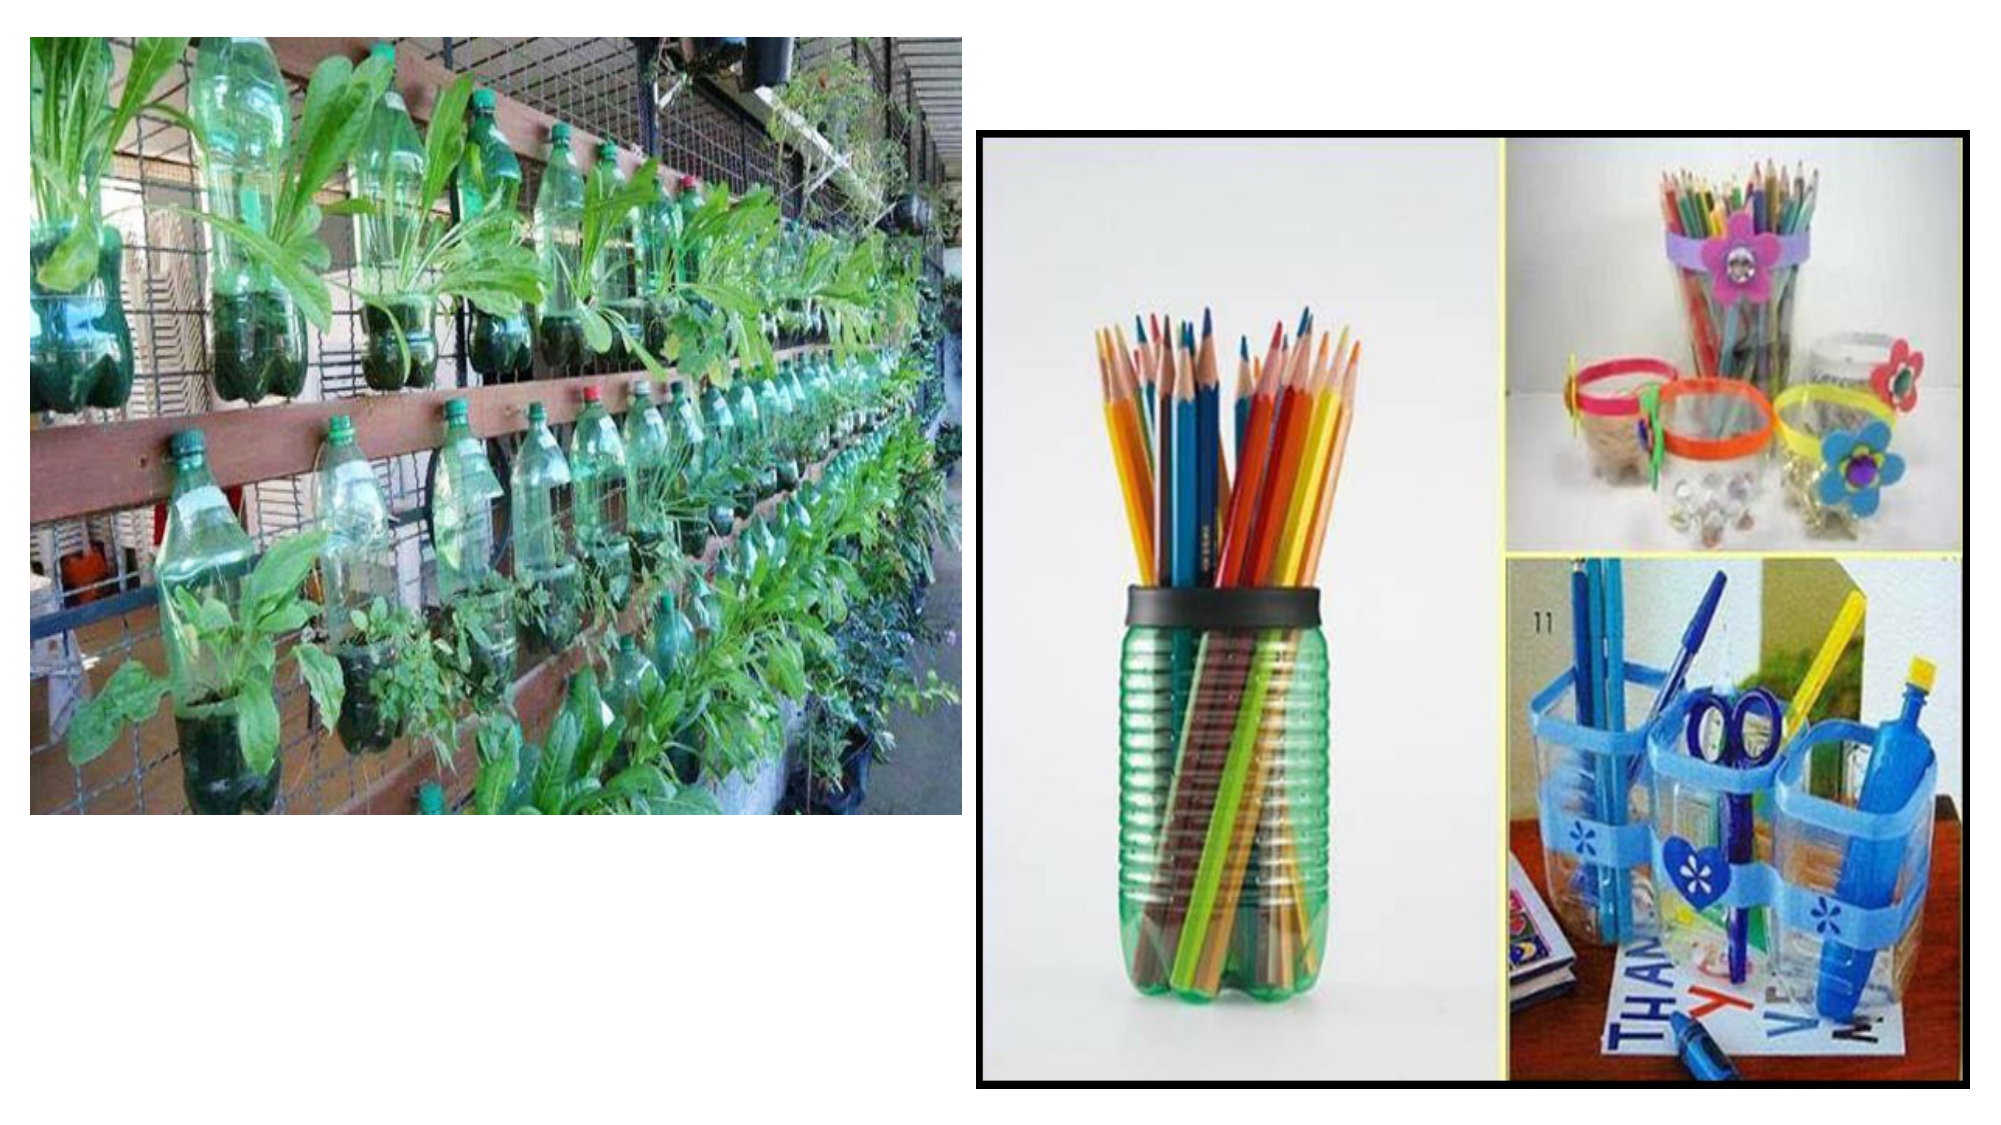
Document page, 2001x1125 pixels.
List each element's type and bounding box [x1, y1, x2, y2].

picture [30, 37, 962, 815]
picture [976, 130, 1970, 1089]
